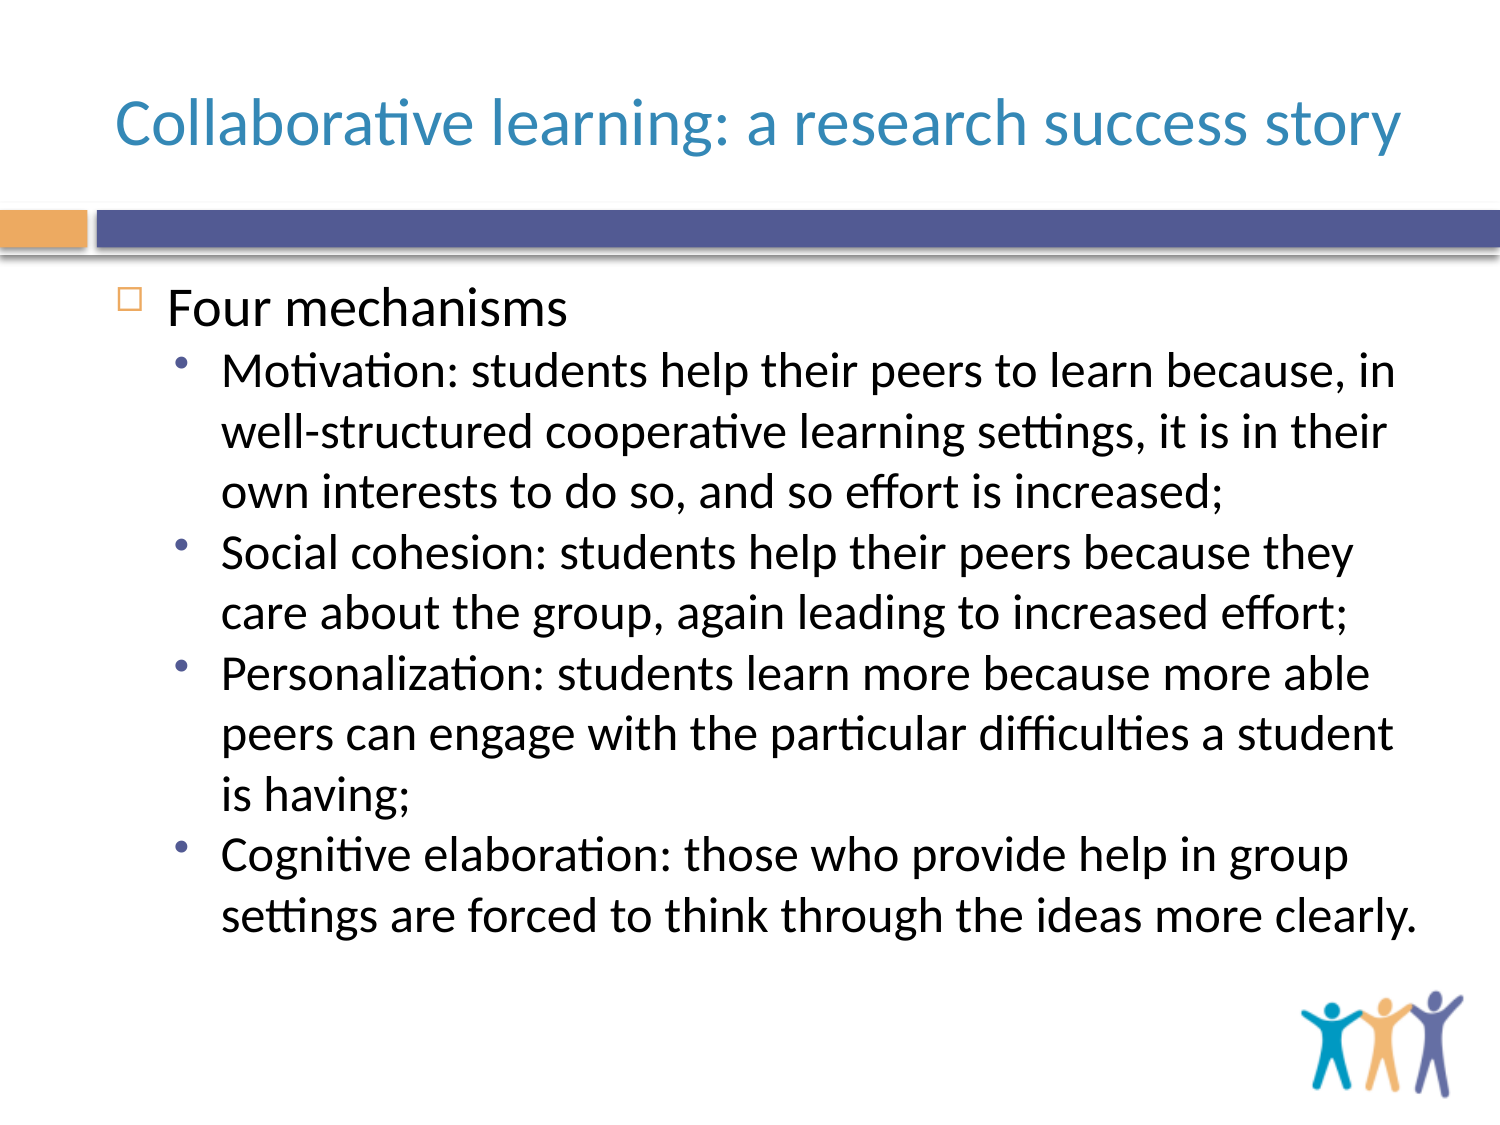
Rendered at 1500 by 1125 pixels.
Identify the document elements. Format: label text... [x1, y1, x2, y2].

list Four mechanisms Motivation: students help their peers to learn because, in well-structured cooperative learning settings, it is in their own interests to do so, and so effort is increased; Social cohesion: students help their peers because they care about the group, again leading to increased effort; Personalization: students learn more because more able peers can engage with the particular difficulties a student is having; Cognitive elaboration: those who provide help in group settings are forced to think through the ideas more clearly. [100, 262, 1438, 1000]
title Collaborative learning: a research success story [100, 37, 1500, 200]
